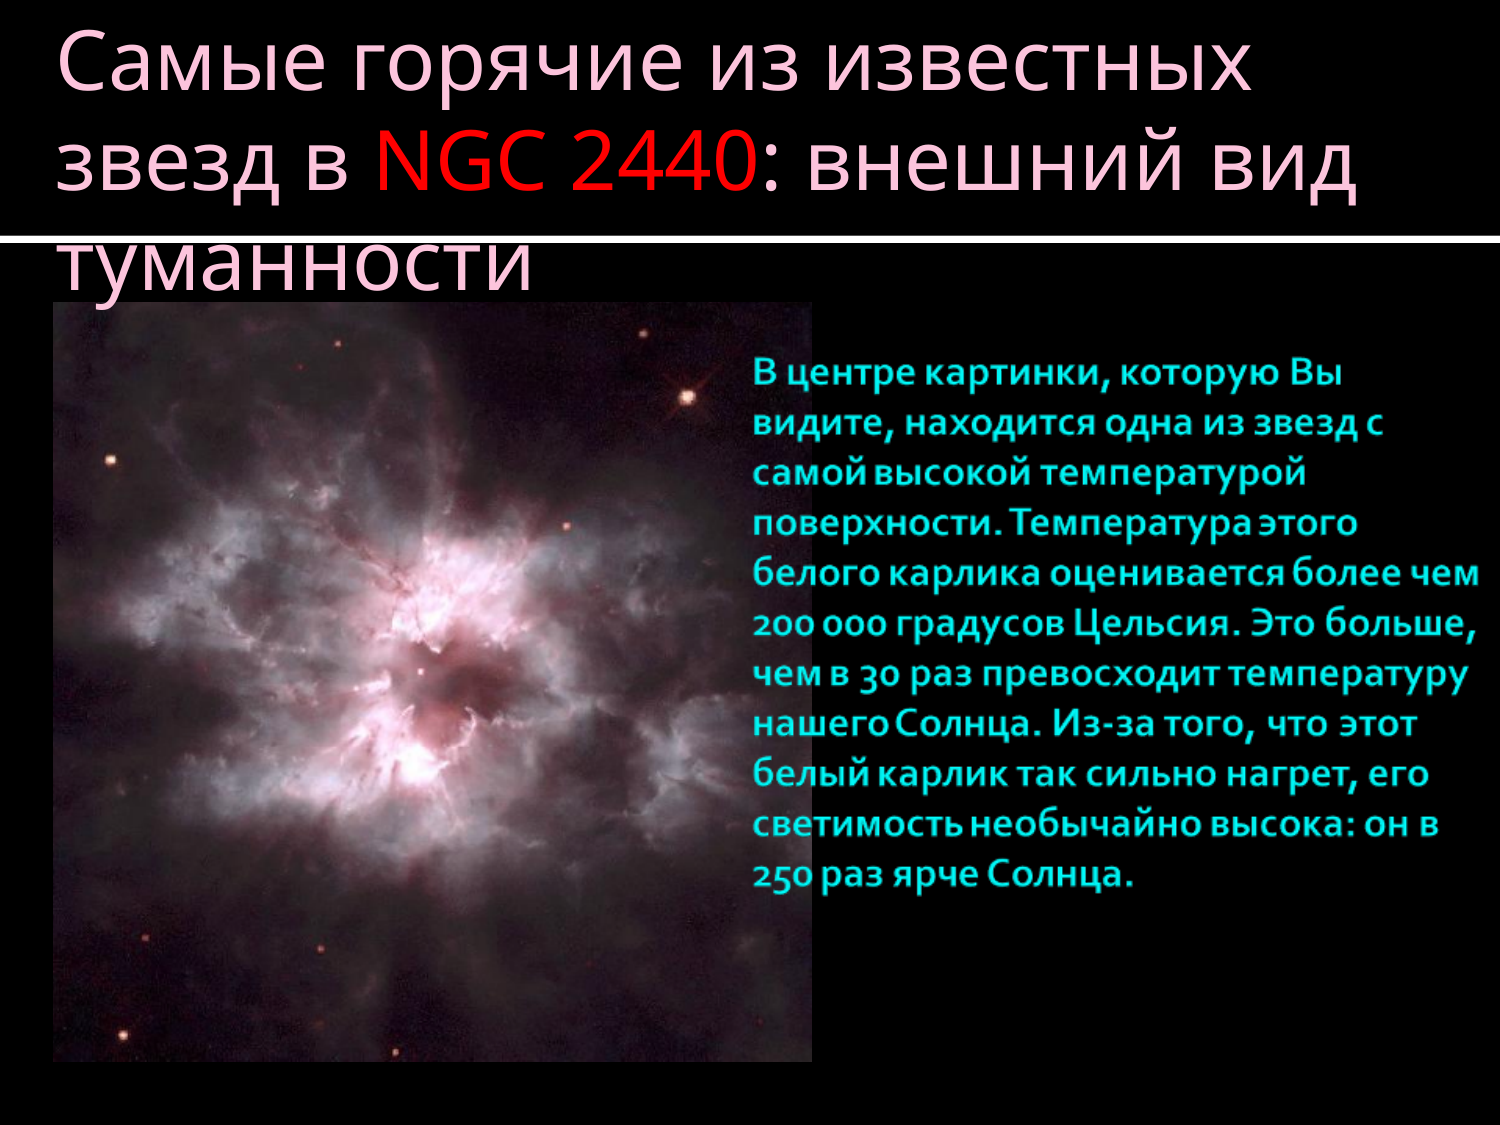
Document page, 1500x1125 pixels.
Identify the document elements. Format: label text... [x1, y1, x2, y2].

text_box Самые горячие из известных звезд в NGC 2440: внешний вид туманности [41, 0, 1436, 315]
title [724, 324, 1500, 1084]
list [53, 302, 812, 1062]
